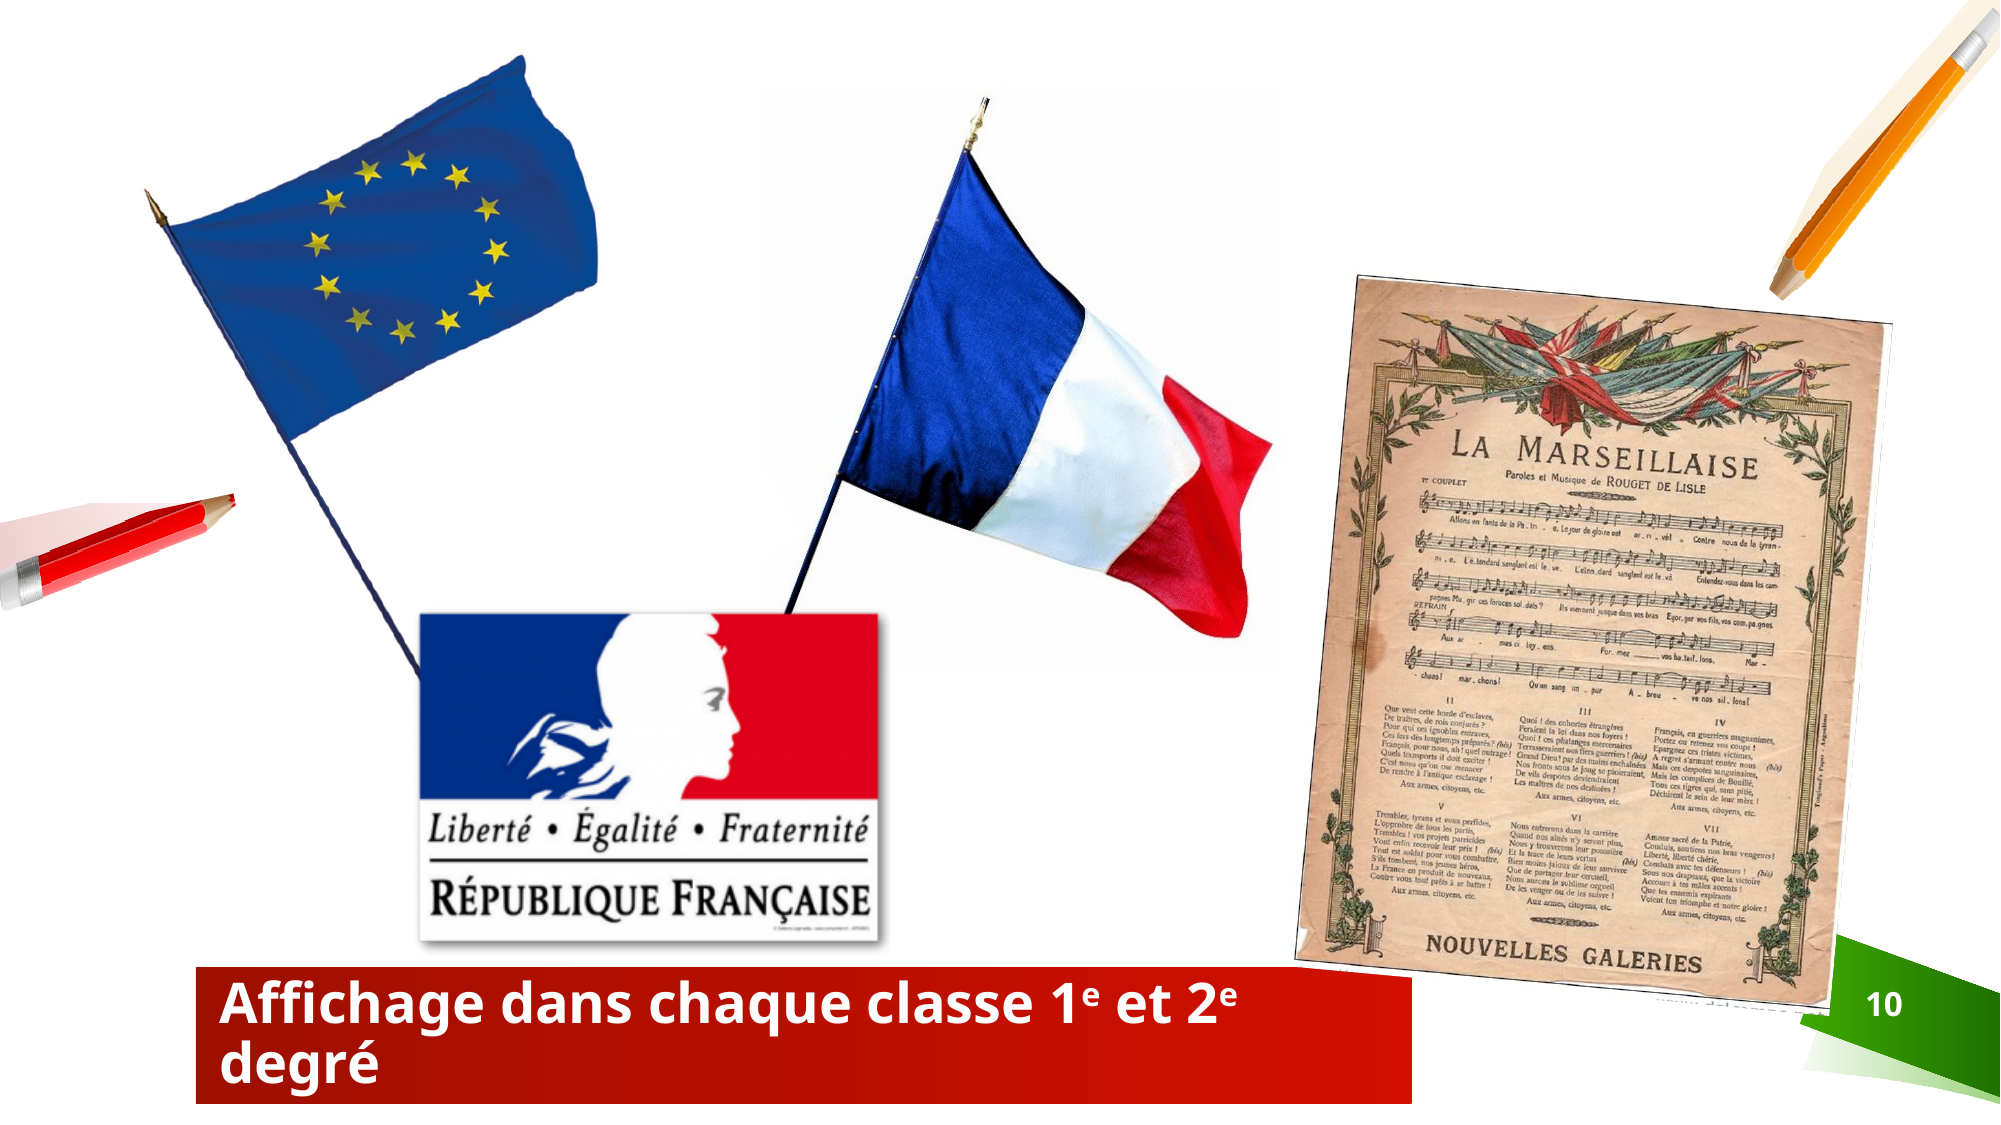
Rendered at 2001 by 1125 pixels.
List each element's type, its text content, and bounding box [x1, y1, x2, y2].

title Affichage dans chaque classe 1e et 2e degré [195, 967, 1412, 1104]
picture [0, 493, 248, 613]
slide_number 10 [1831, 975, 1937, 1036]
picture [1286, 0, 2000, 1016]
picture [128, 0, 1287, 957]
